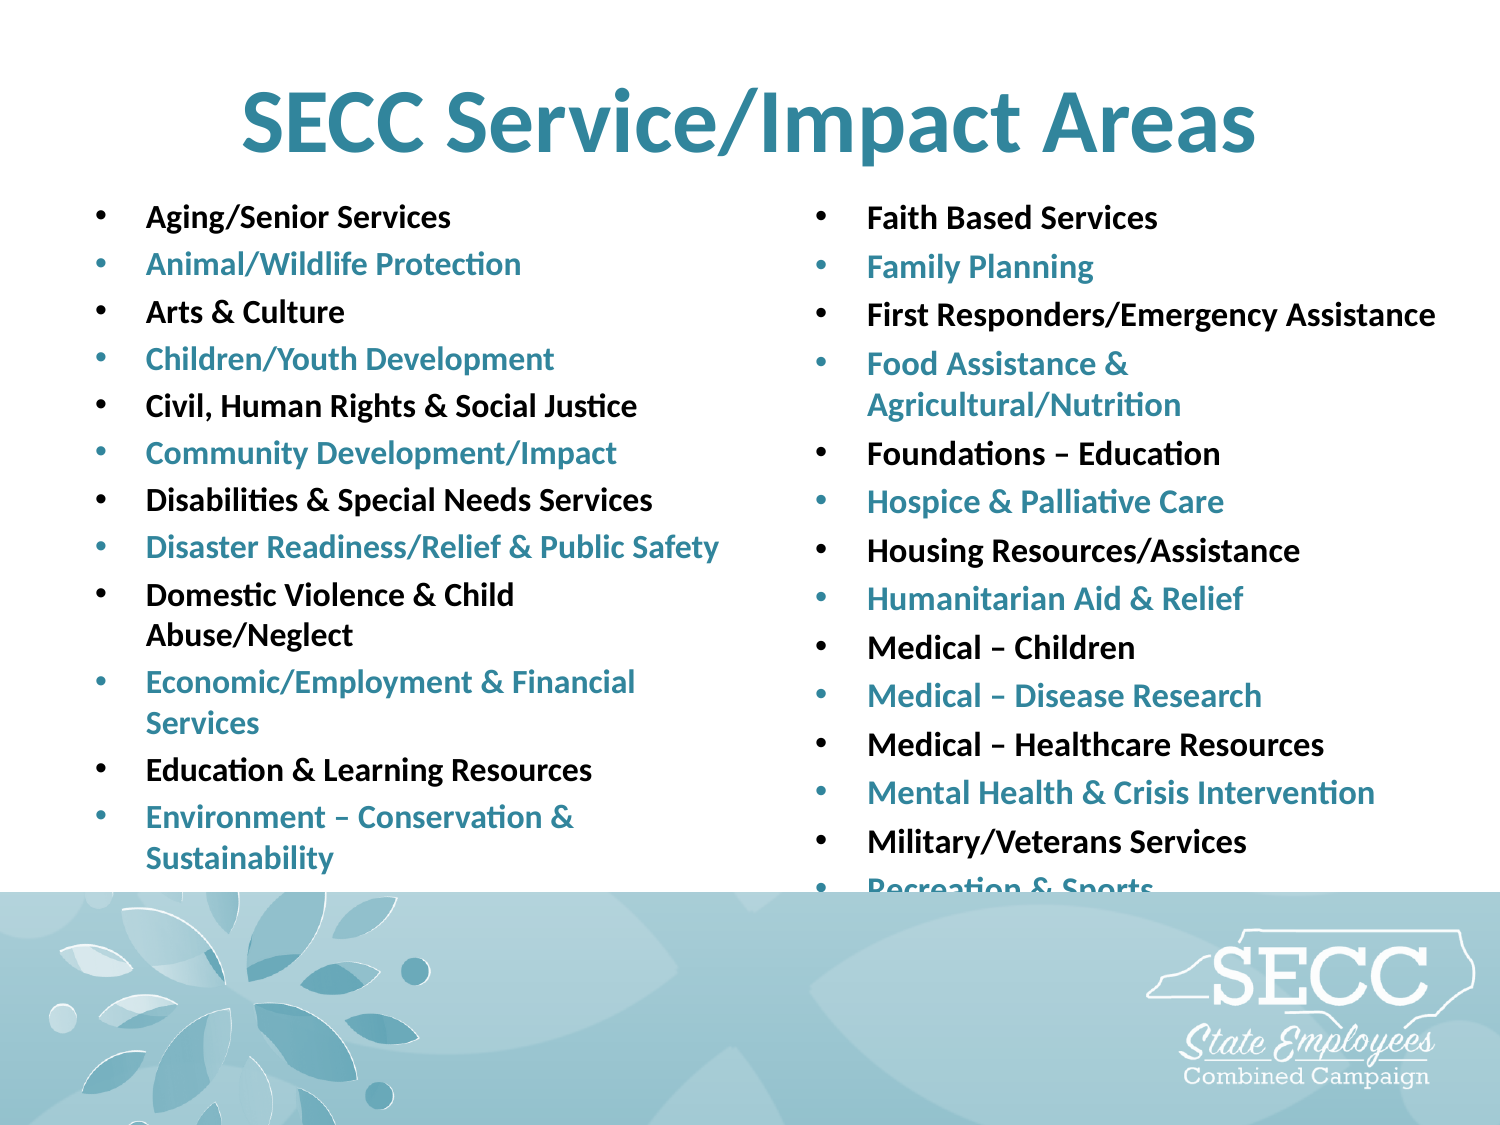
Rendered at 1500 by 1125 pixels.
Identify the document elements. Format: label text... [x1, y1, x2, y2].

list Aging/Senior Services Animal/Wildlife Protection Arts & Culture Children/Youth Development Civil, Human Rights & Social Justice Community Development/Impact Disabilities & Special Needs Services Disaster Readiness/Relief & Public Safety Domestic Violence & Child Abuse/Neglect Economic/Employment & Financial Services Education & Learning Resources Environment – Conservation & Sustainability [80, 187, 743, 890]
title SECC Service/Impact Areas [75, 45, 1425, 188]
list Faith Based Services Family Planning First Responders/Emergency Assistance Food Assistance & Agricultural/Nutrition Foundations – Education Hospice & Palliative Care Housing Resources/Assistance Humanitarian Aid & Relief Medical – Children Medical – Disease Research Medical – Healthcare Resources Mental Health & Crisis Intervention Military/Veterans Services Recreation & Sports [800, 187, 1463, 890]
picture [0, 892, 1500, 1125]
